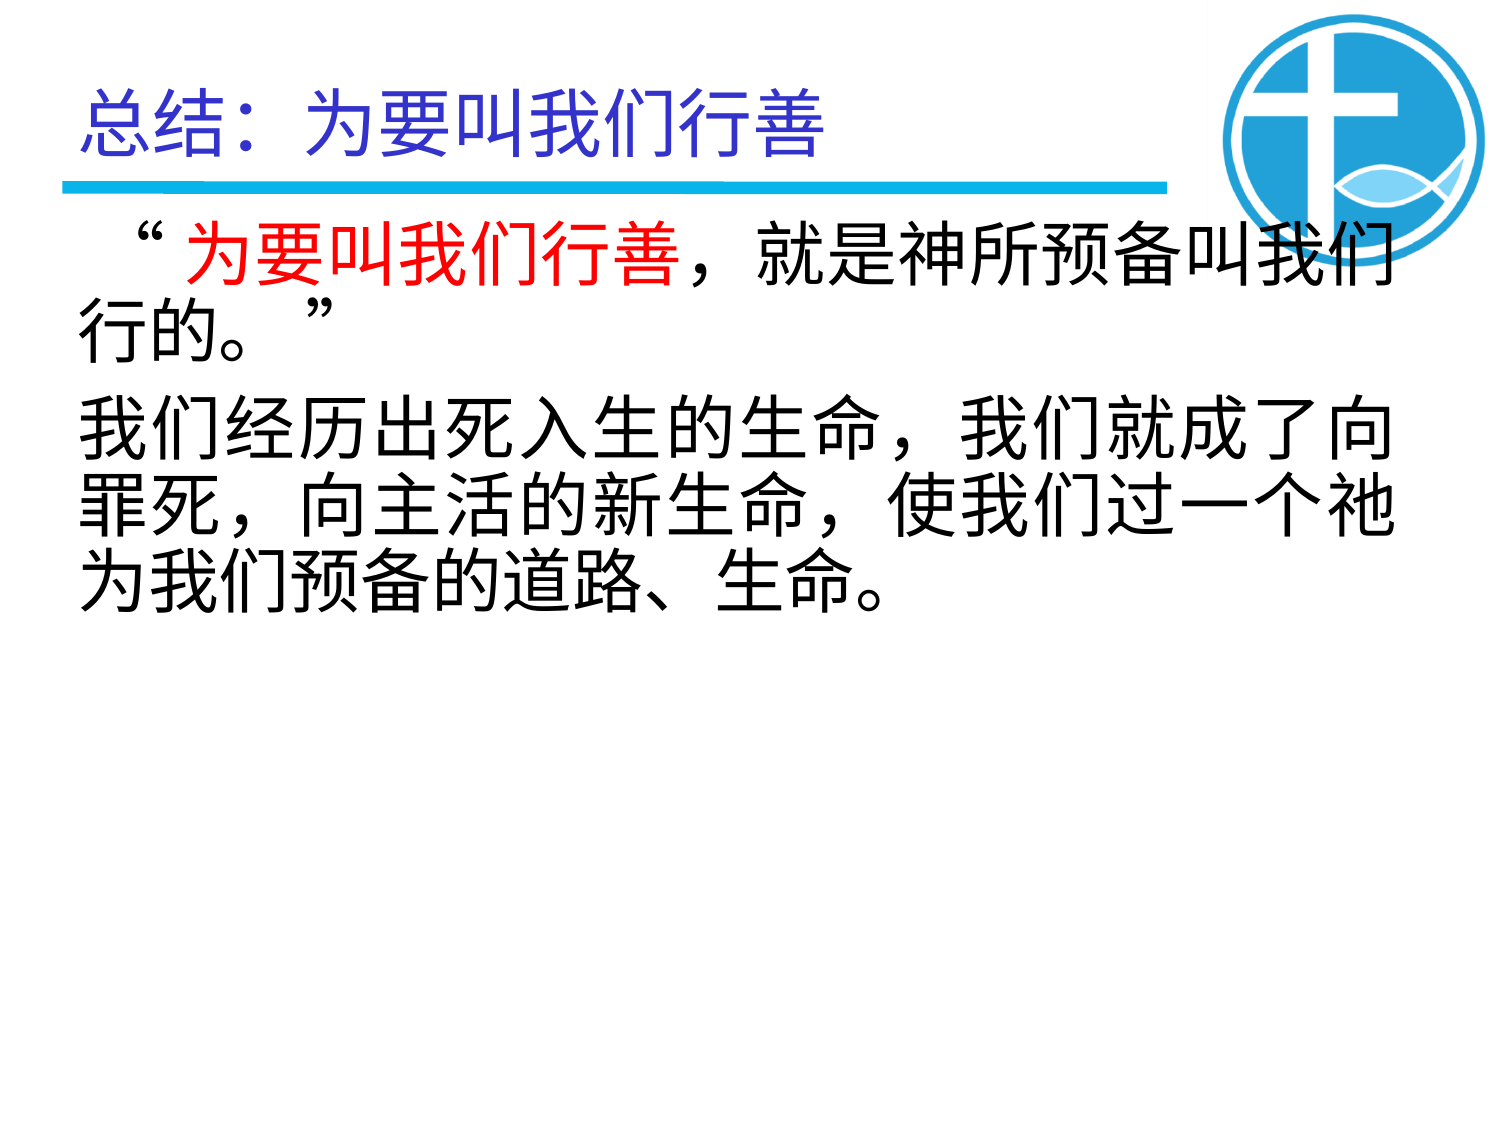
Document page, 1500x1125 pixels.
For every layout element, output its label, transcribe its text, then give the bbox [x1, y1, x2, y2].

picture [1207, 0, 1500, 281]
text_box 总结：为要叫我们行善 [69, 79, 1130, 175]
text_box “为要叫我们行善，就是神所预备叫我们行的。 ” 我们经历出死入生的生命，我们就成了向罪死，向主活的新生命，使我们过一个祂为我们预备的道路、生命。 [69, 212, 1405, 728]
